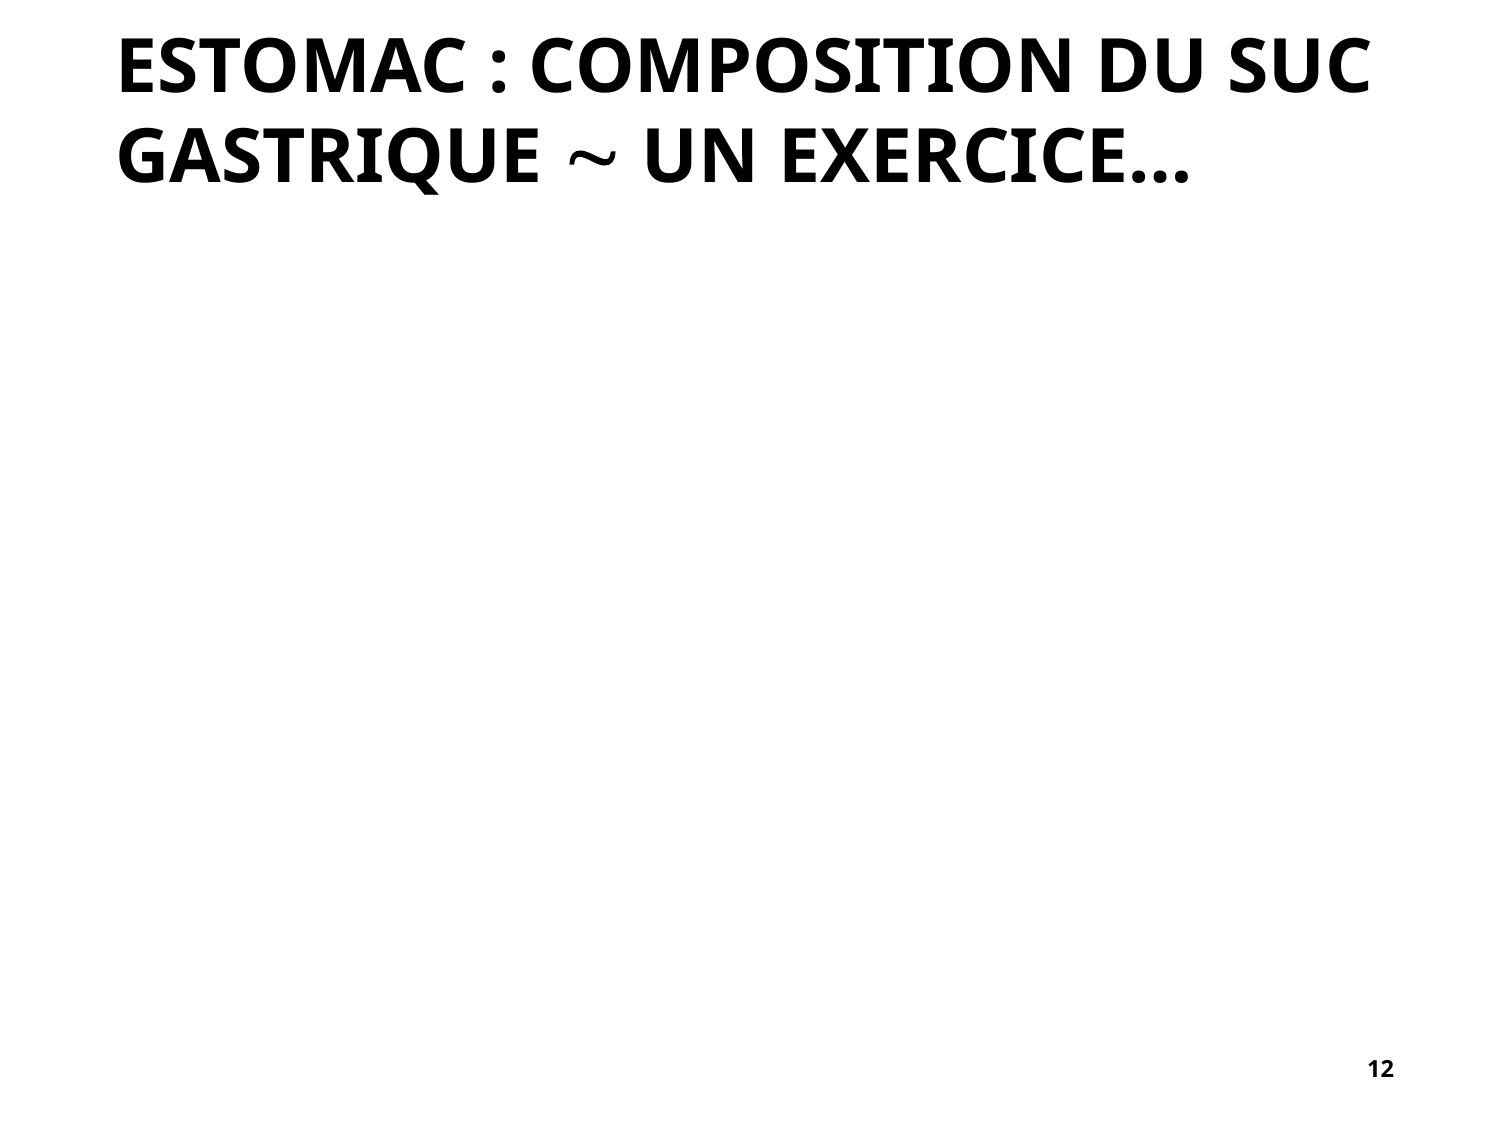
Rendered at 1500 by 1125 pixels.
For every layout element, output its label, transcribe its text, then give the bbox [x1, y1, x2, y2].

title Estomac : Composition du suc gastrique  un exercice… [100, 7, 1438, 209]
text_box 12 [1352, 1046, 1464, 1094]
